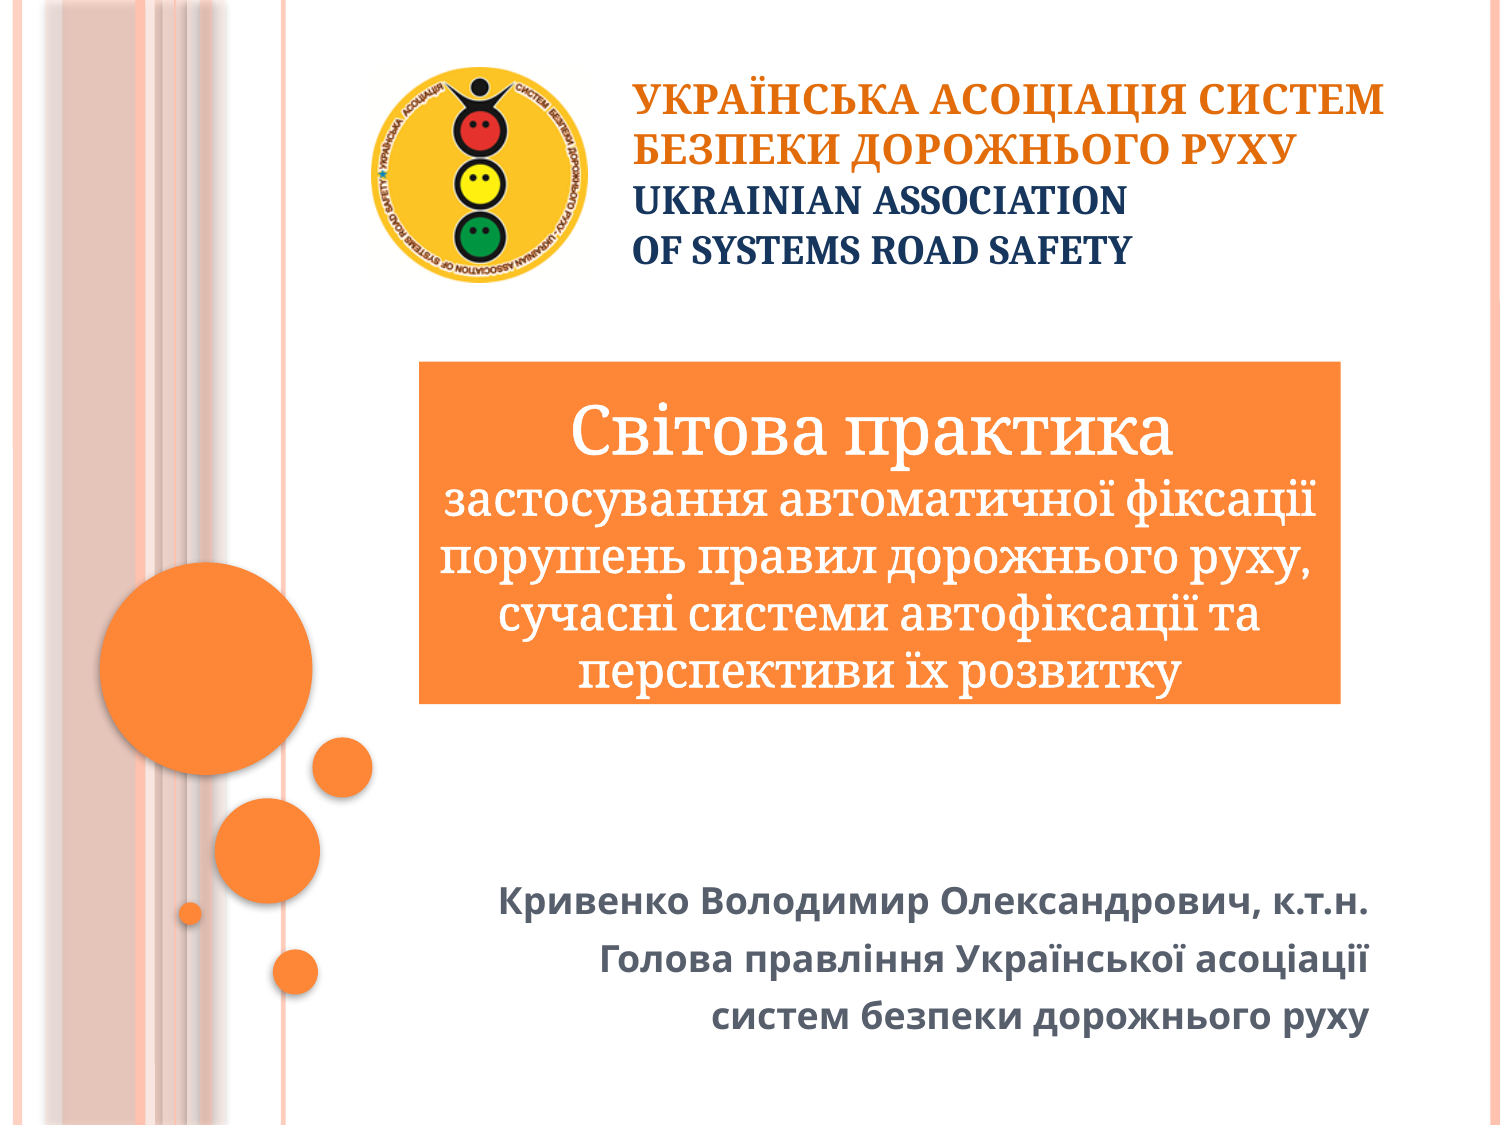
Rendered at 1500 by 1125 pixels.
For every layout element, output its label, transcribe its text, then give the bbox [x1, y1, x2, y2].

picture [371, 66, 588, 284]
text_box УКРАЇНСЬКА АСОЦІАЦІЯ СИСТЕМ БЕЗПЕКИ ДОРОЖНЬОГО РУХУ UKRAINIAN ASSOCIATION OF SYSTEMS ROAD SAFETY [617, 19, 1471, 280]
title Світова практика застосування автоматичної фіксації порушень правил дорожнього руху, сучасні системи автофіксації та перспективи їх розвитку [419, 361, 1341, 705]
subtitle Кривенко Володимир Олександрович, к.т.н. Голова правління Української асоціації систем безпеки дорожнього руху [371, 869, 1385, 1071]
